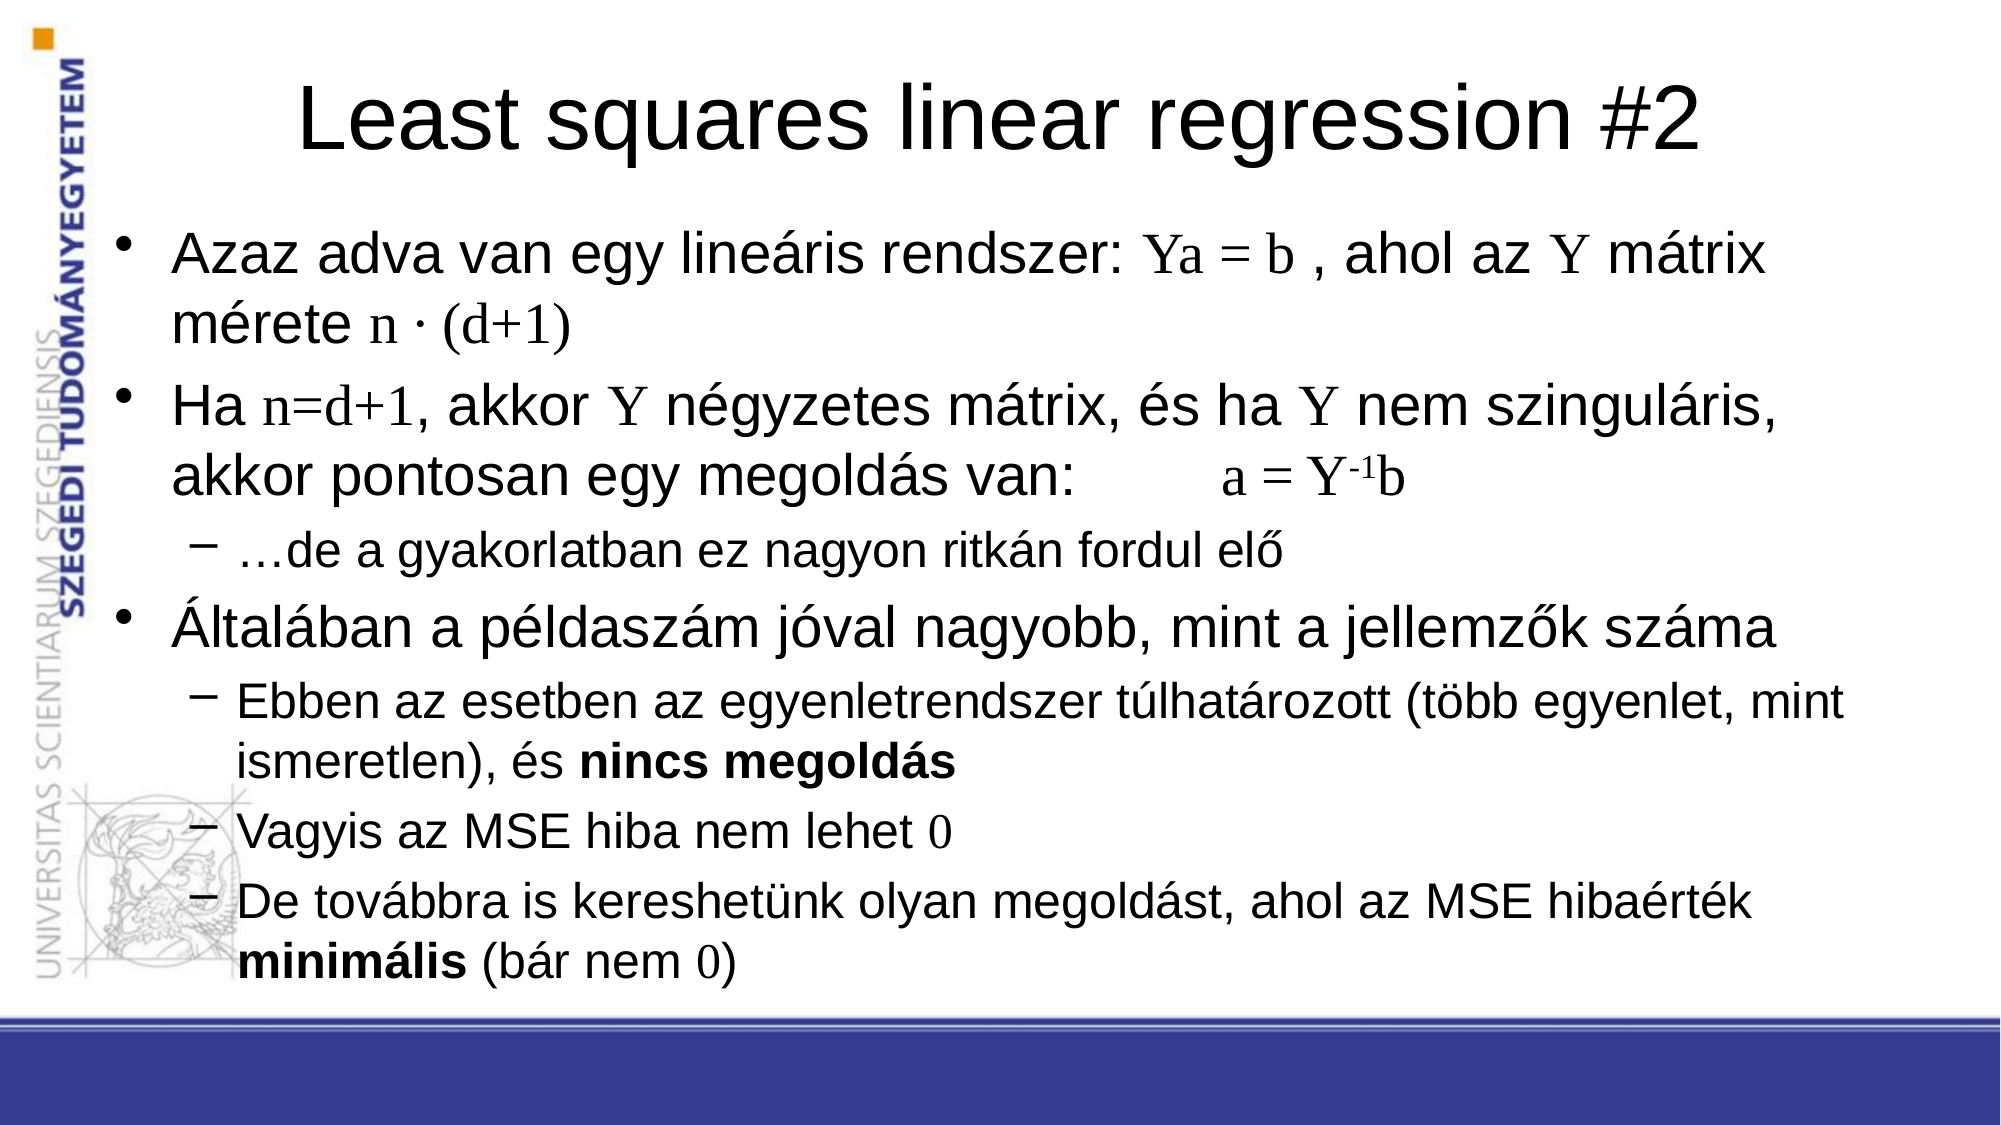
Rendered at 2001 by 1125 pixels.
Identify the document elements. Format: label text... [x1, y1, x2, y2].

title Least squares linear regression #2 [99, 19, 1900, 207]
list Azaz adva van egy lineáris rendszer: Ya = b , ahol az Y mátrix mérete n ∙ (d+1) Ha n=d+1, akkor Y négyzetes mátrix, és ha Y nem szinguláris, akkor pontosan egy megoldás van: a = Y-1b …de a gyakorlatban ez nagyon ritkán fordul elő Általában a példaszám jóval nagyobb, mint a jellemzők száma Ebben az esetben az egyenletrendszer túlhatározott (több egyenlet, mint ismeretlen), és nincs megoldás Vagyis az MSE hiba nem lehet 0 De továbbra is kereshetünk olyan megoldást, ahol az MSE hibaérték minimális (bár nem 0) [99, 208, 1934, 951]
picture [0, 0, 2001, 1125]
